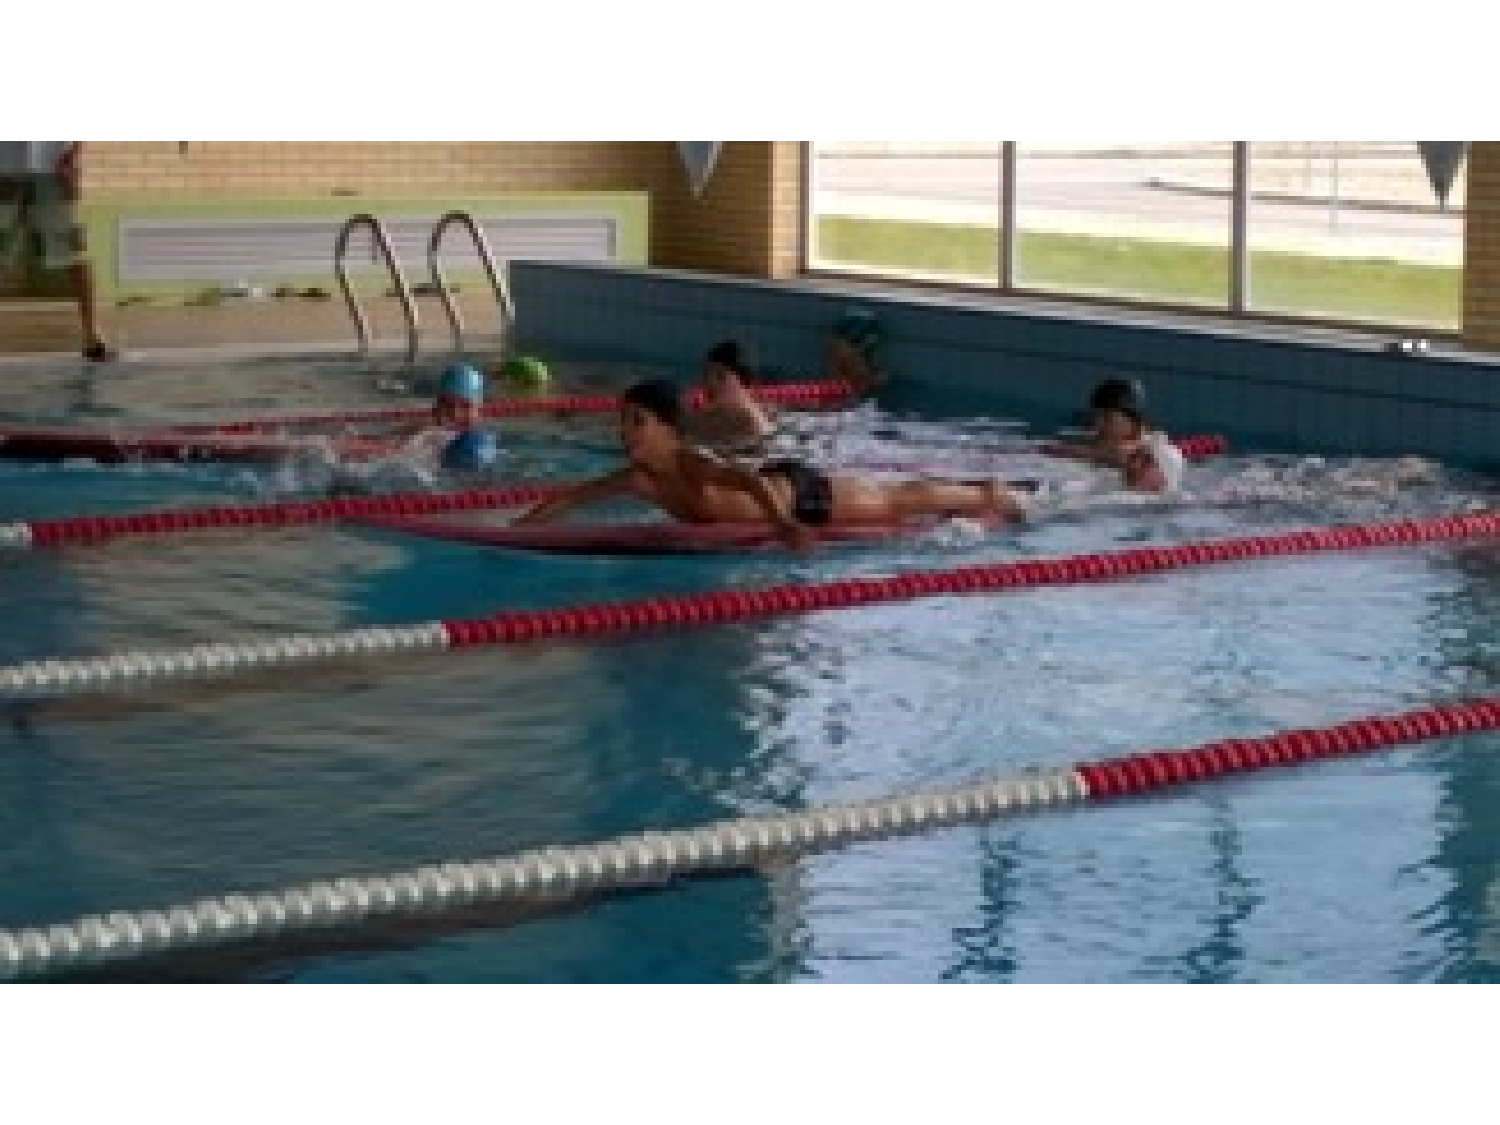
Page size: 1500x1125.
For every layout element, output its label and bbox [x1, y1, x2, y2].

picture [0, 141, 1500, 984]
picture [645, 980, 661, 984]
picture [622, 980, 633, 984]
